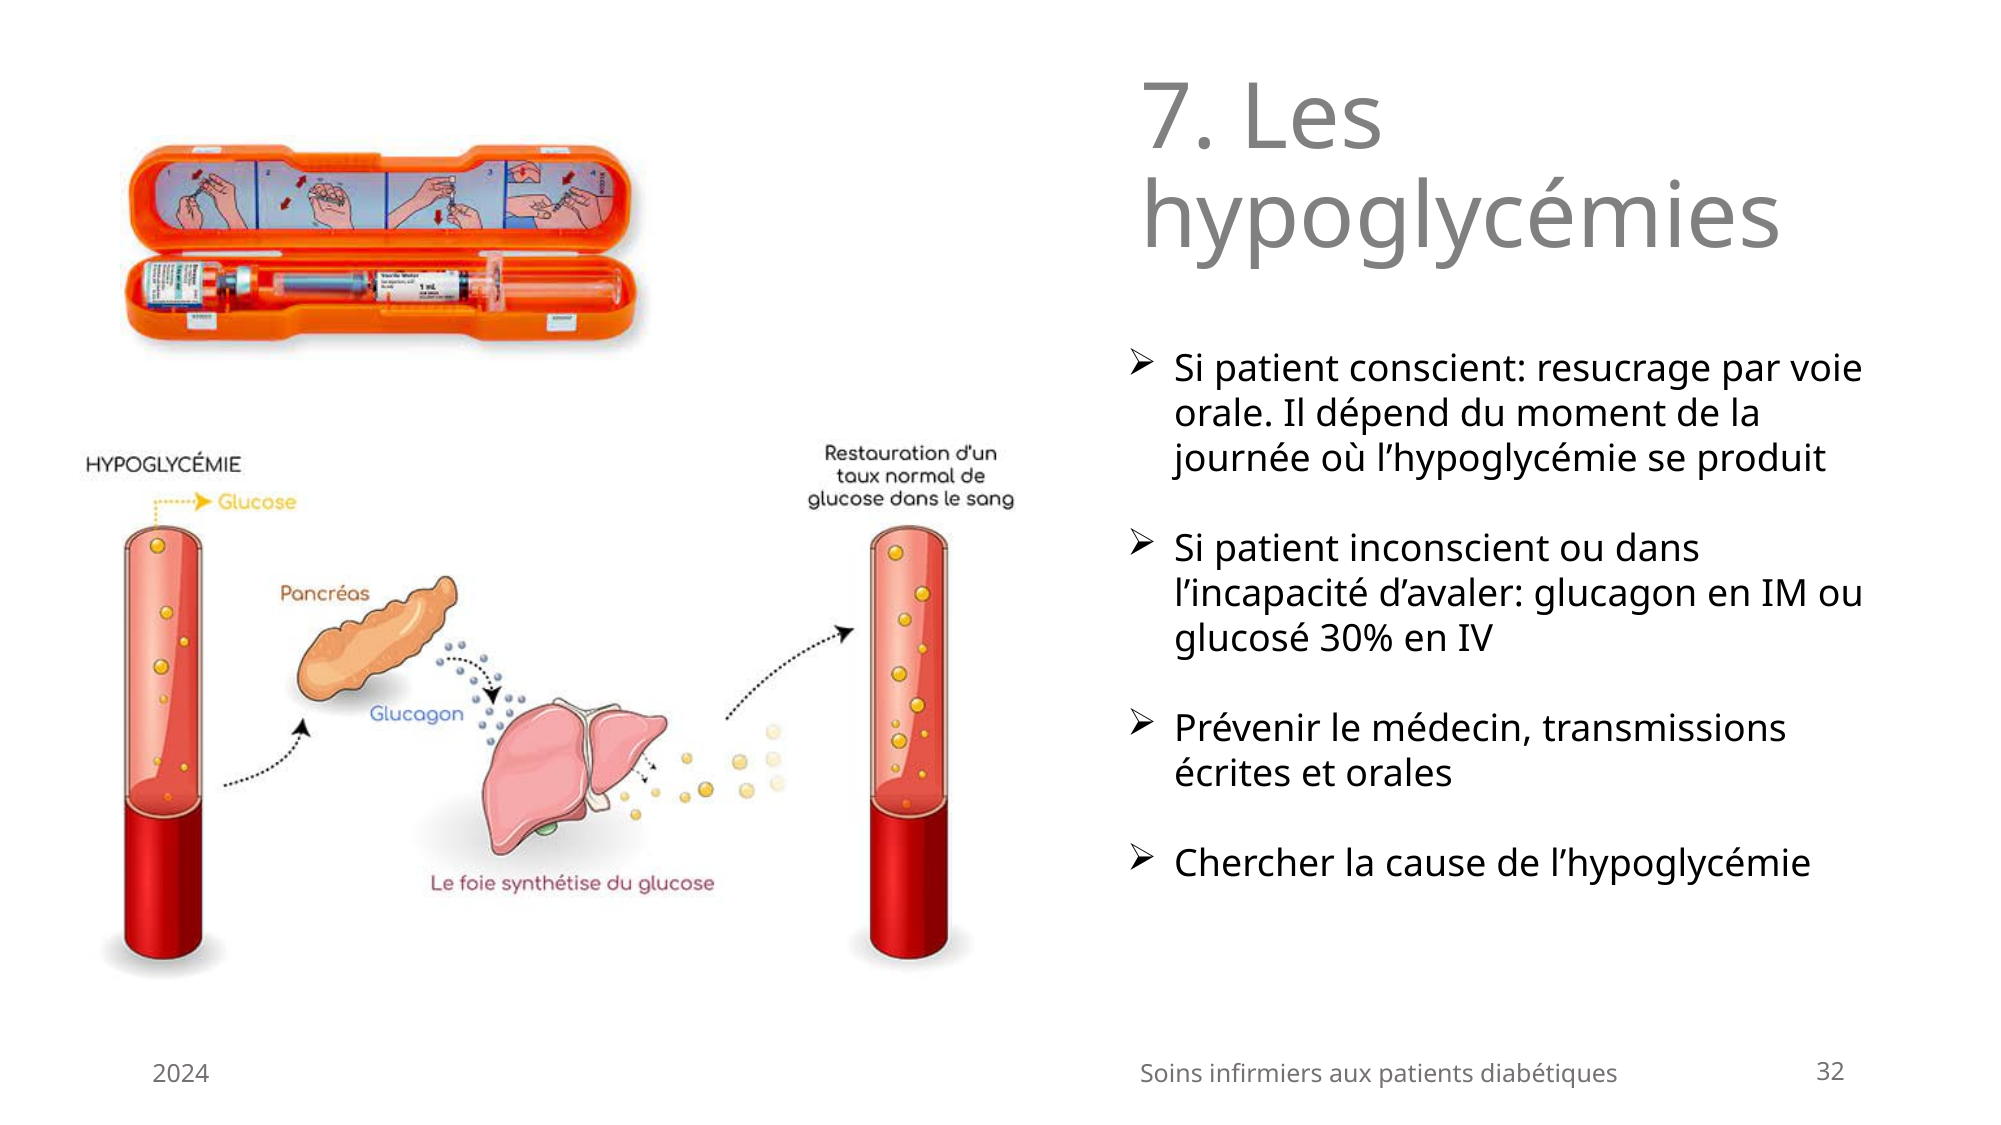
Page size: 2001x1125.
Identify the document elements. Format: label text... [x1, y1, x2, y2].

picture [119, 135, 655, 365]
slide_number 32 [1709, 1042, 1860, 1103]
title 7. Les hypoglycémies [1125, 59, 1880, 278]
slide_number 2024 [137, 1042, 588, 1103]
footer Soins infirmiers aux patients diabétiques [1125, 1042, 1691, 1103]
text_box Si patient conscient: resucrage par voie orale. Il dépend du moment de la journée où l’hypoglycémie se produit Si patient inconscient ou dans l’incapacité d’avaler: glucagon en IM ou glucosé 30% en IV Prévenir le médecin, transmissions écrites et orales Chercher la cause de l’hypoglycémie [1112, 336, 1920, 892]
picture [59, 429, 1034, 990]
